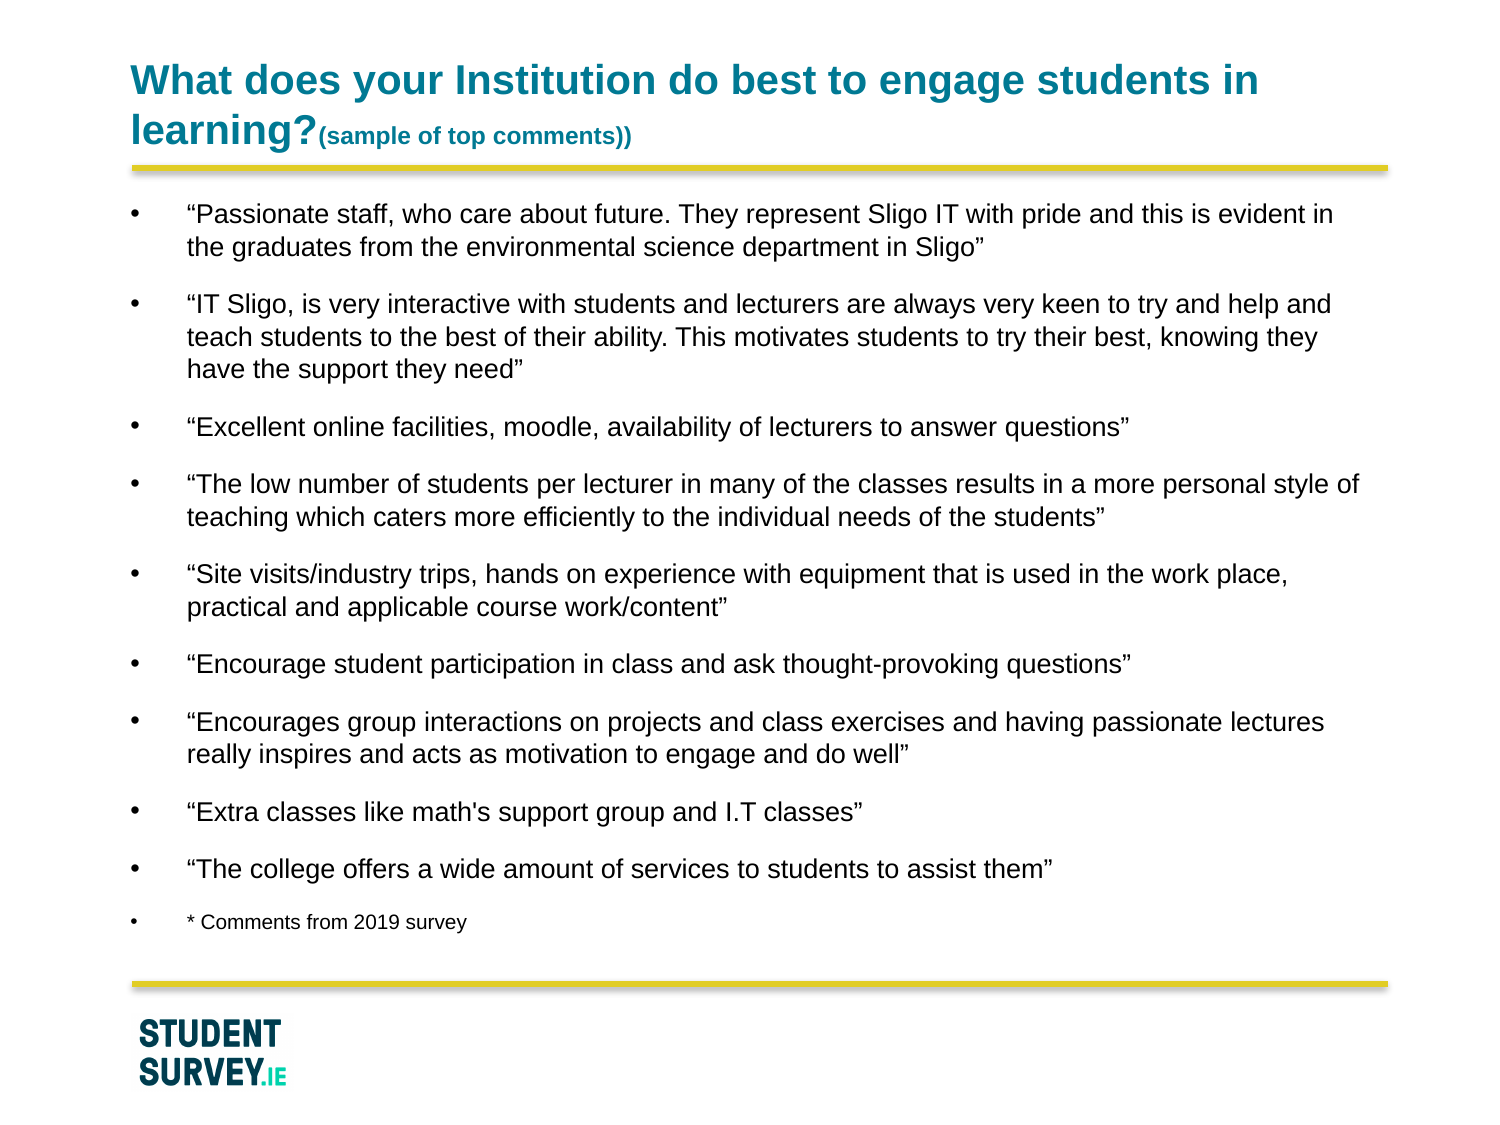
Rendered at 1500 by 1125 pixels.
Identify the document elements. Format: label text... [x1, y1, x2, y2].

picture [131, 1013, 294, 1092]
list “Passionate staff, who care about future. They represent Sligo IT with pride and this is evident in the graduates from the environmental science department in Sligo” “IT Sligo, is very interactive with students and lecturers are always very keen to try and help and teach students to the best of their ability. This motivates students to try their best, knowing they have the support they need” “Excellent online facilities, moodle, availability of lecturers to answer questions” “The low number of students per lecturer in many of the classes results in a more personal style of teaching which caters more efficiently to the individual needs of the students” “Site visits/industry trips, hands on experience with equipment that is used in the work place, practical and applicable course work/content” “Encourage student participation in class and ask thought-provoking questions” “Encourages group interactions on projects and class exercises and having passionate lectures really inspires and acts as motivation to engage and do well” “Extra classes like math's support group and I.T classes” “The college offers a wide amount of services to students to assist them” * Comments from 2019 survey [130, 189, 1388, 1013]
title What does your Institution do best to engage students in learning?(sample of top comments)) [130, 45, 1388, 161]
